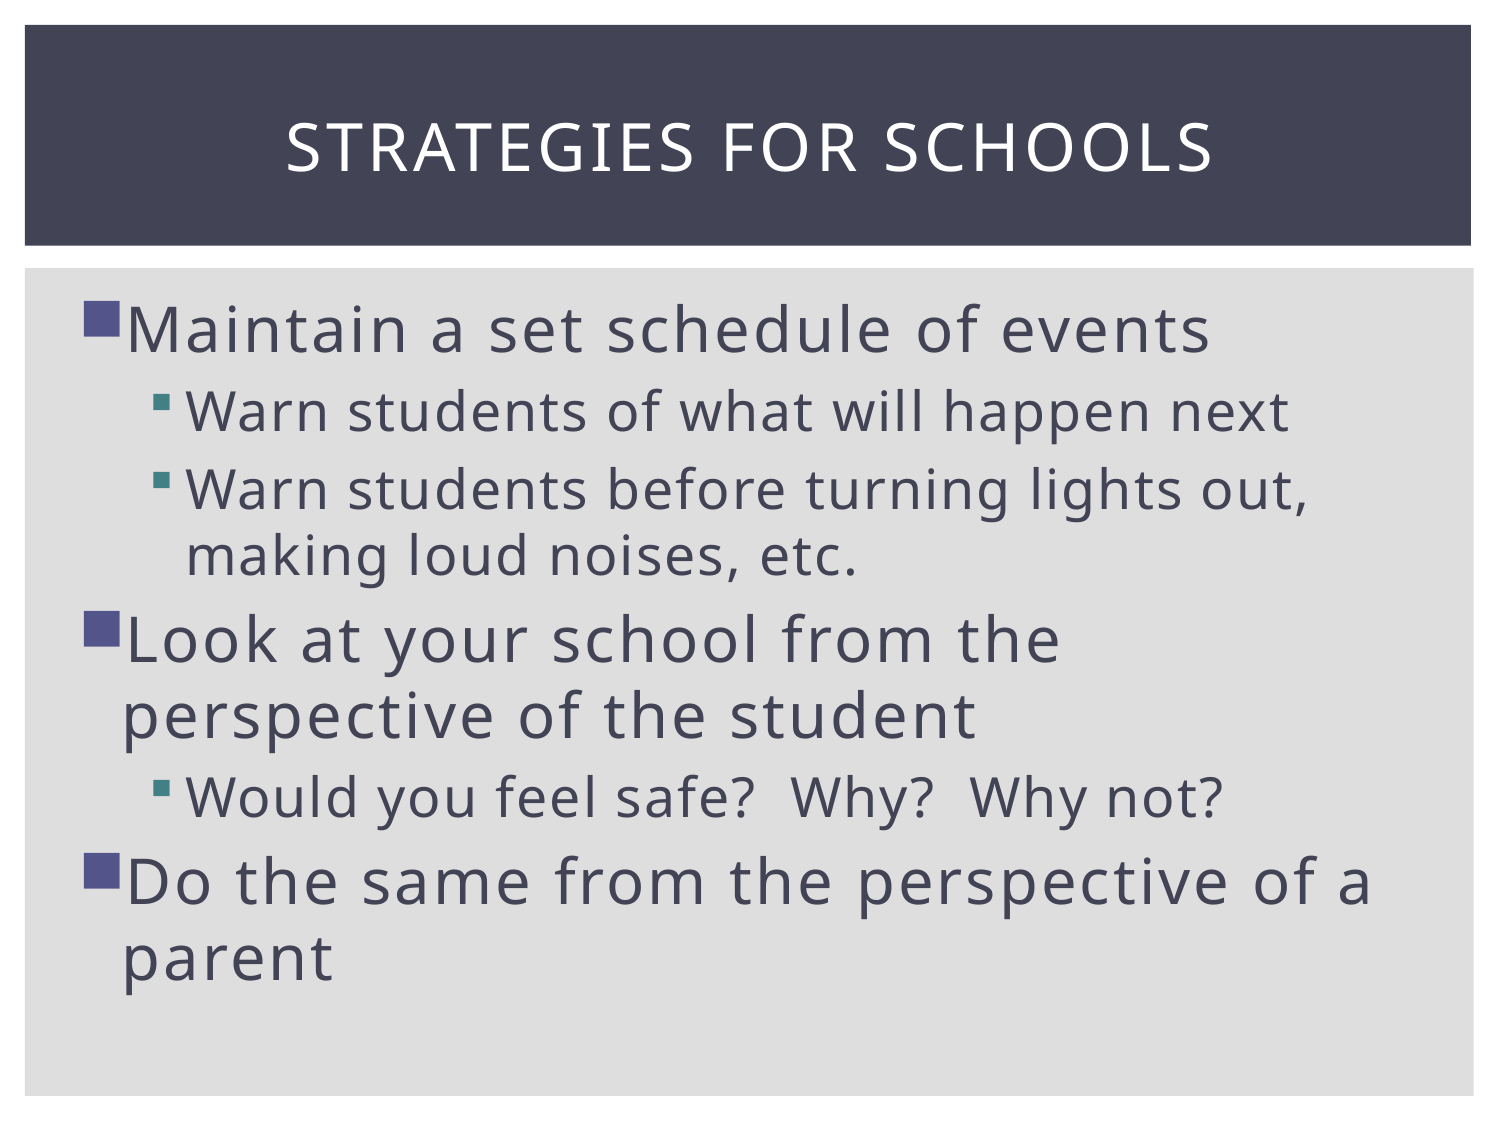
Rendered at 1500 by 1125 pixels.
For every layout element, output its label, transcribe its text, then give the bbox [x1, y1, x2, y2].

list Maintain a set schedule of events Warn students of what will happen next Warn students before turning lights out, making loud noises, etc. Look at your school from the perspective of the student Would you feel safe? Why? Why not? Do the same from the perspective of a parent [62, 281, 1442, 1005]
title Strategies for Schools [62, 58, 1438, 232]
